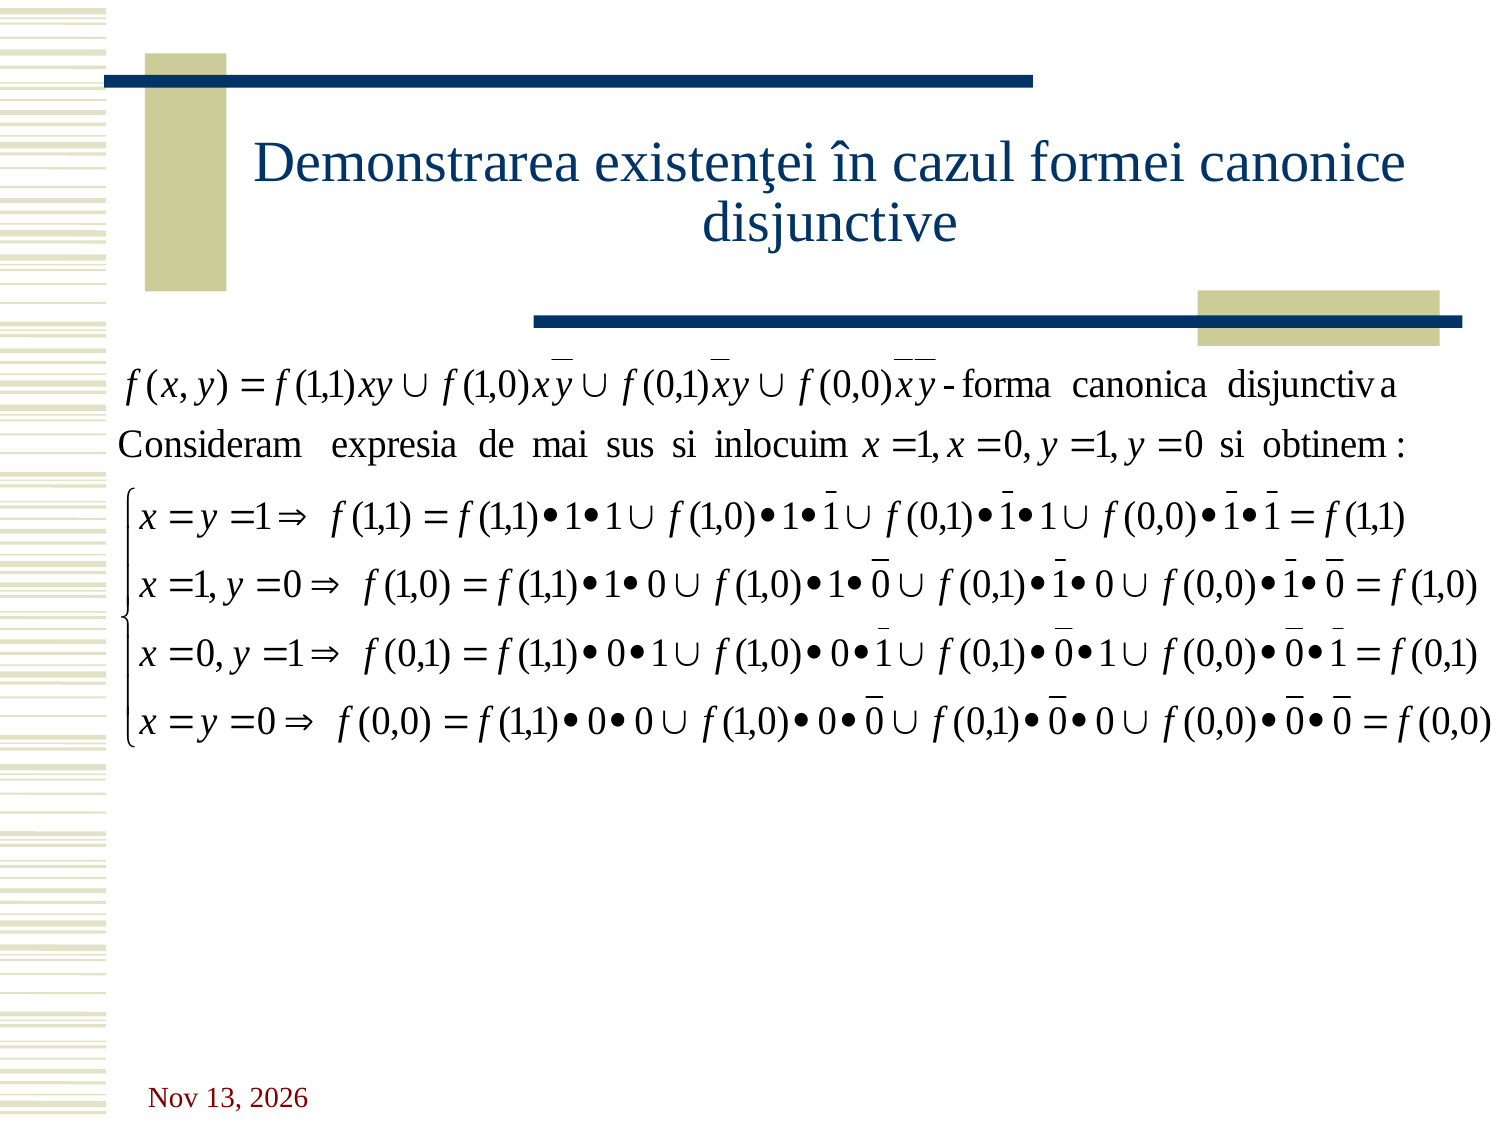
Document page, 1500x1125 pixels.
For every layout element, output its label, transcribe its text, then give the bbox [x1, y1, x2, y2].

slide_number 31-Oct-23 [132, 1045, 446, 1121]
title Demonstrarea existenţei în cazul formei canonice disjunctive [225, 99, 1436, 288]
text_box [112, 349, 1500, 755]
